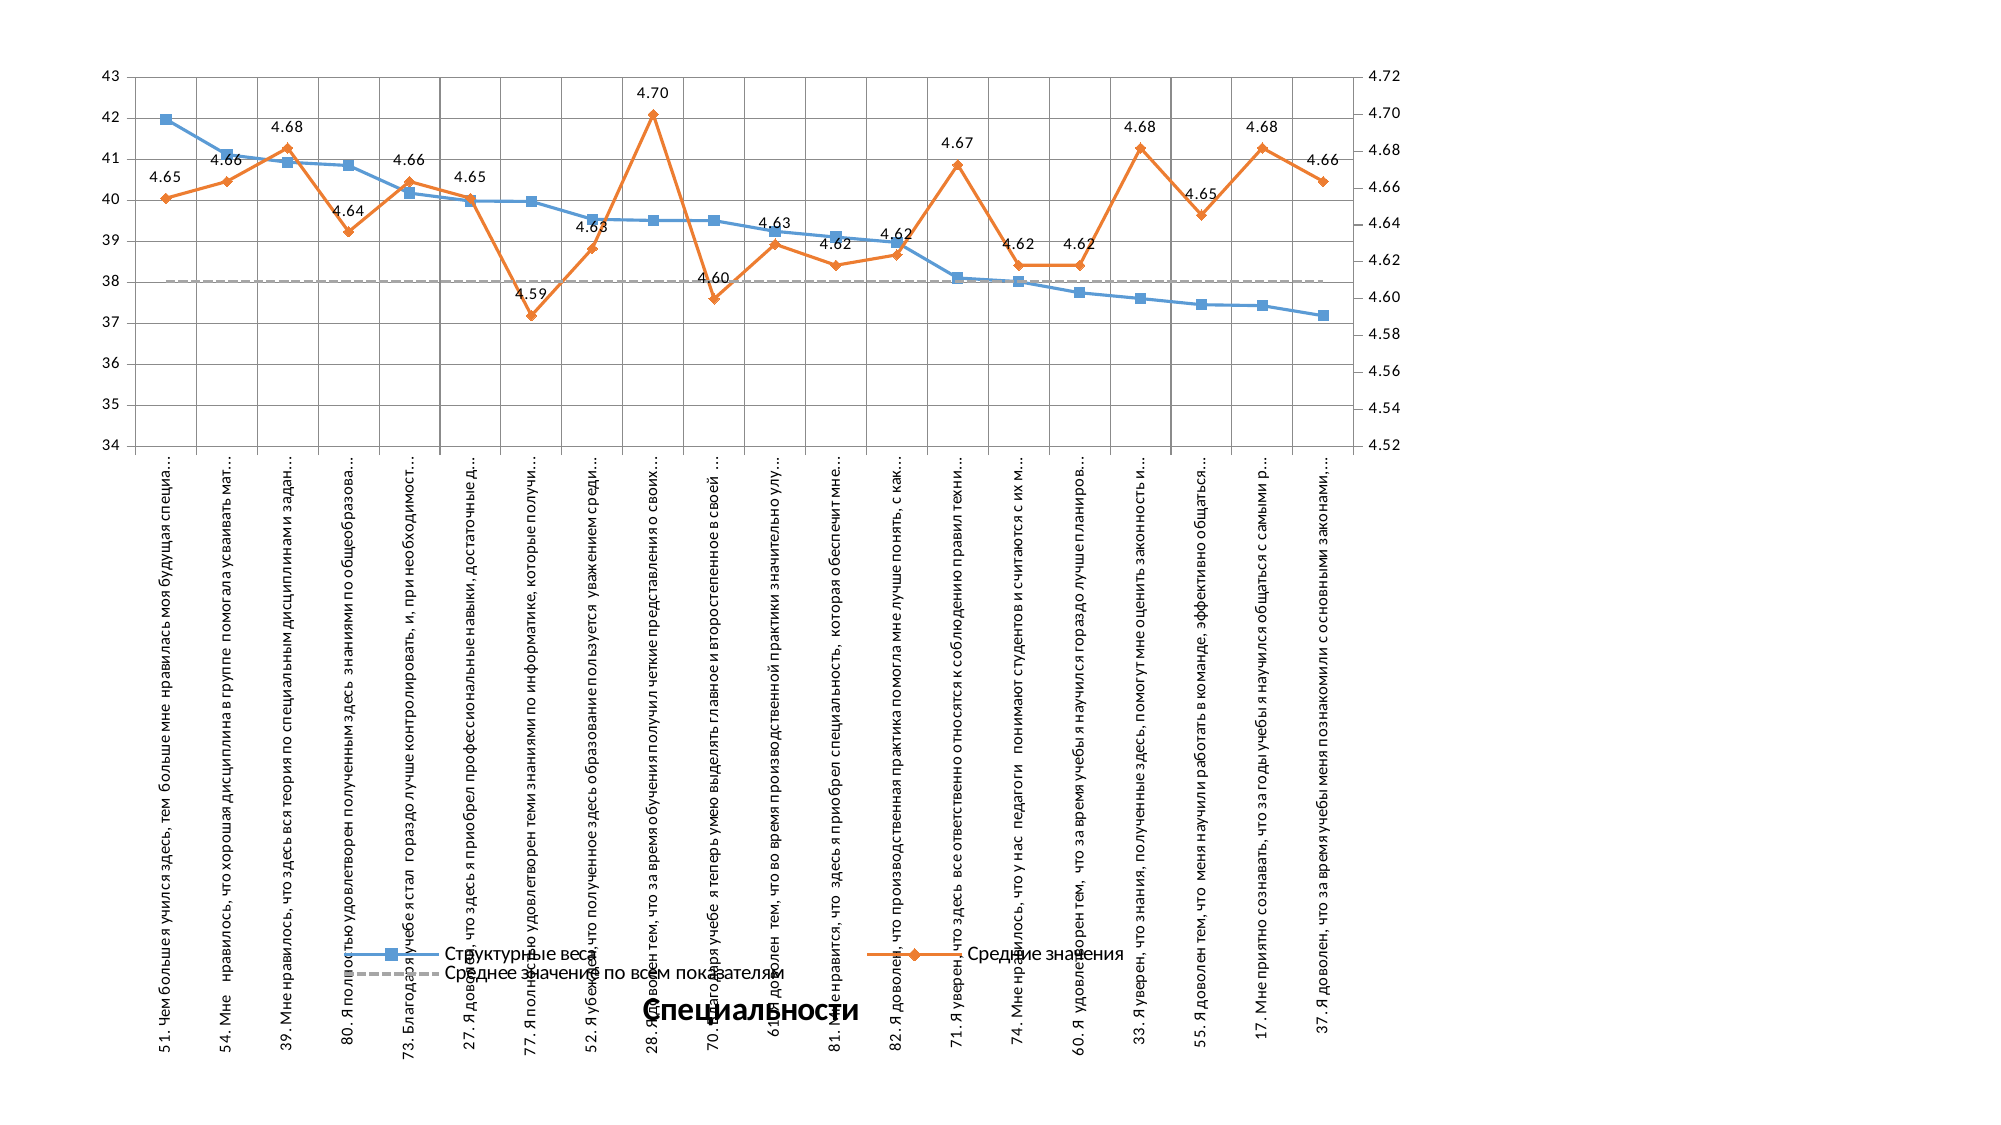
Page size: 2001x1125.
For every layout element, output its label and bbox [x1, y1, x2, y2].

chart [59, 58, 1414, 1061]
